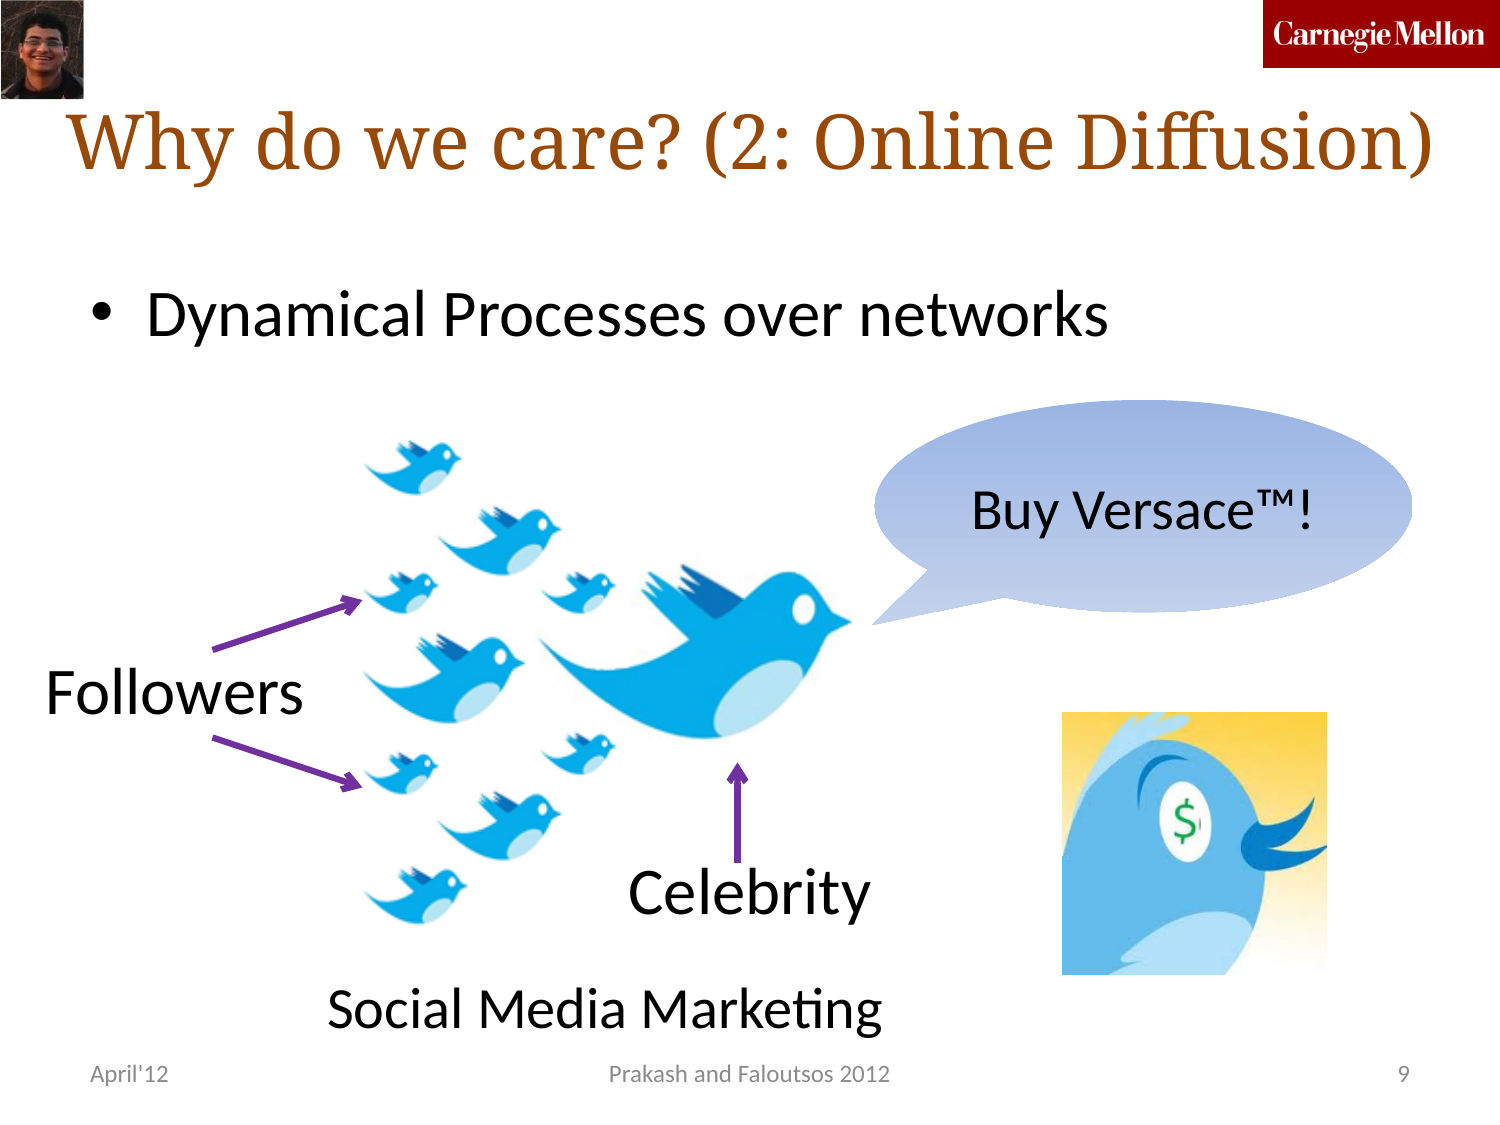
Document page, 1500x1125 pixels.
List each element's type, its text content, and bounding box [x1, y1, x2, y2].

list Dynamical Processes over networks [75, 262, 1425, 1005]
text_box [212, 599, 363, 651]
text_box Buy Versace™! [928, 397, 1415, 616]
picture [1062, 712, 1327, 976]
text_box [212, 737, 363, 788]
picture [0, 0, 84, 100]
slide_number April'12 [75, 1042, 425, 1103]
slide_number 9 [1074, 1042, 1425, 1103]
text_box Social Media Marketing [312, 962, 975, 1048]
title Why do we care? (2: Online Diffusion) [50, 45, 1450, 233]
picture [1263, 0, 1500, 68]
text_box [362, 437, 926, 929]
footer Prakash and Faloutsos 2012 [512, 1042, 988, 1103]
text_box Followers [0, 648, 352, 727]
